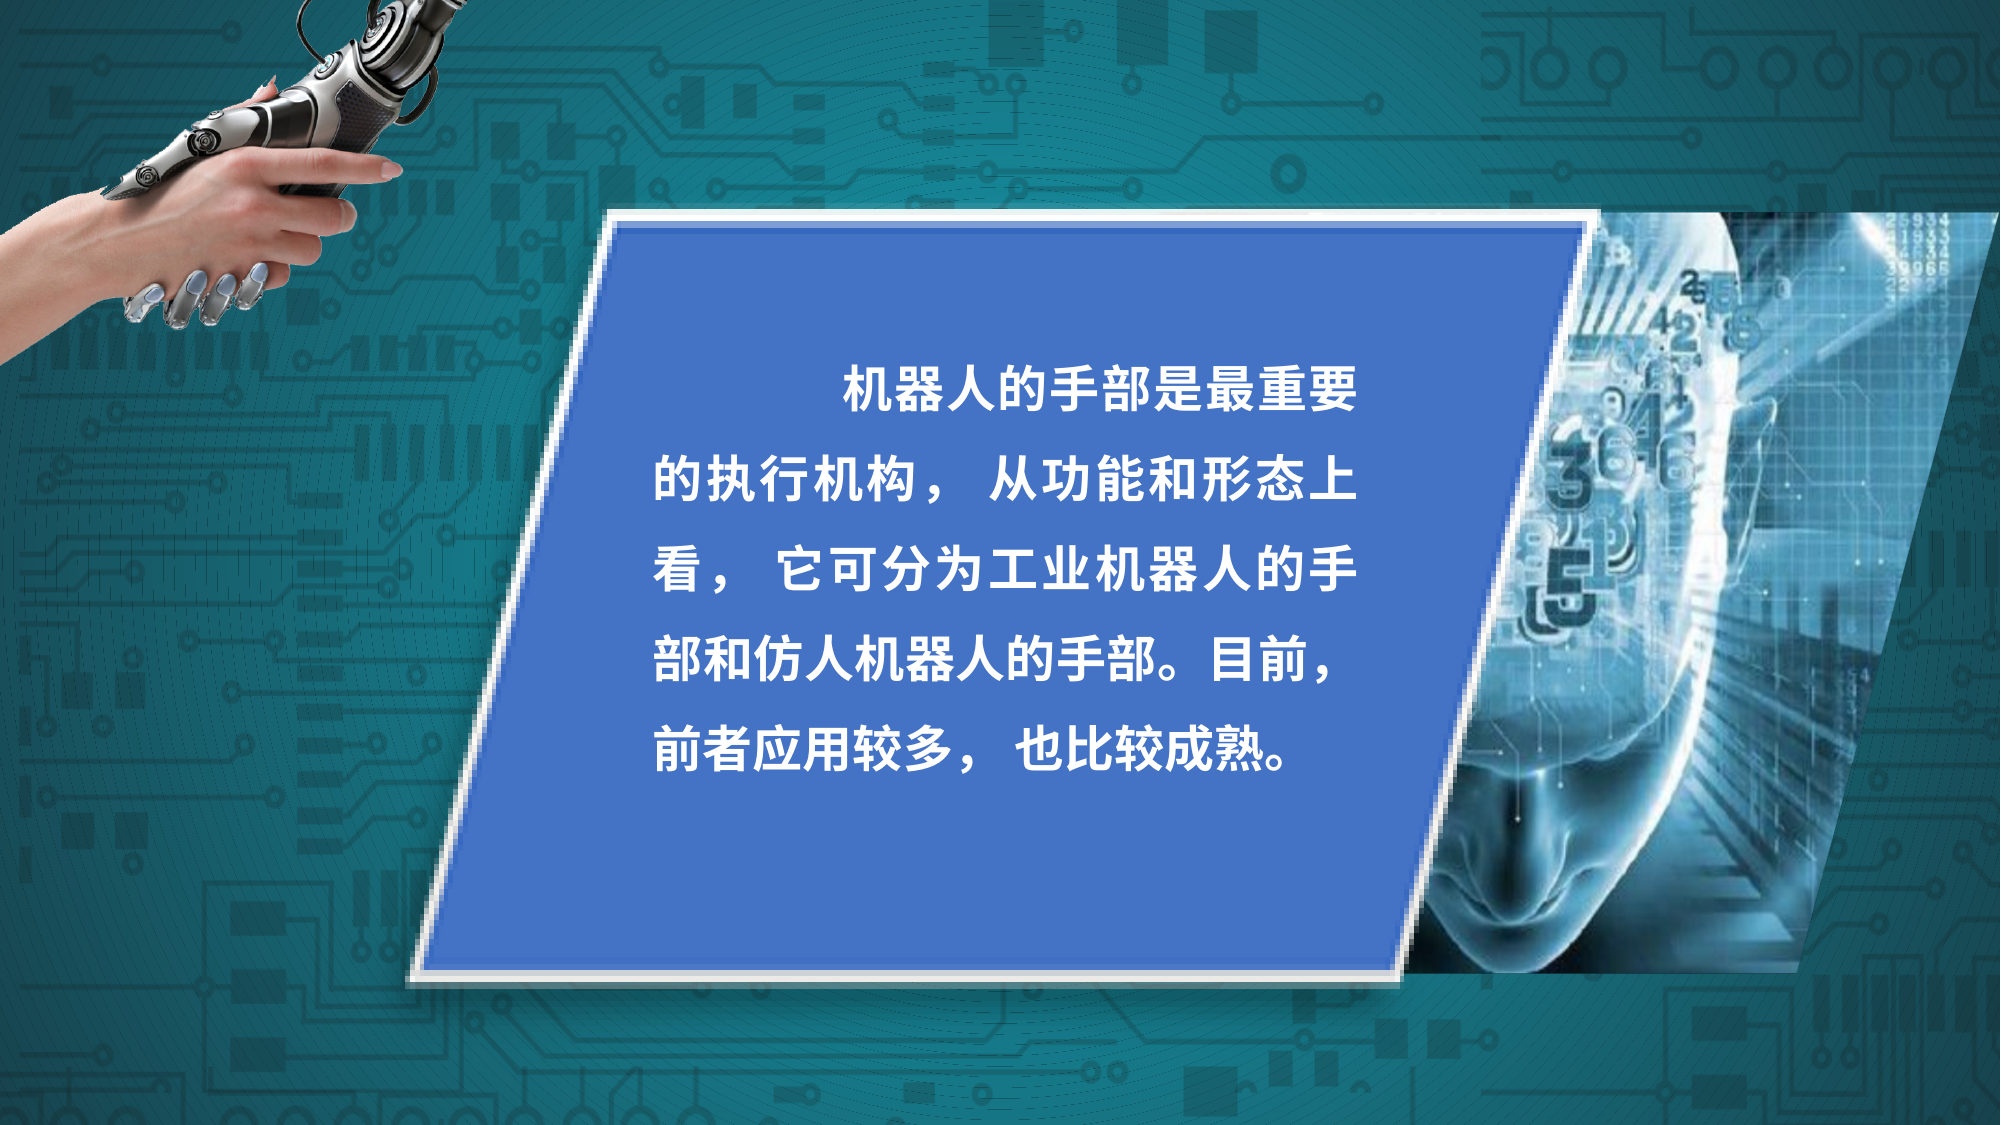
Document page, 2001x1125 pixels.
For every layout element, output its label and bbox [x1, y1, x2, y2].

picture [0, 0, 2000, 1125]
text_box [348, 172, 1626, 1064]
